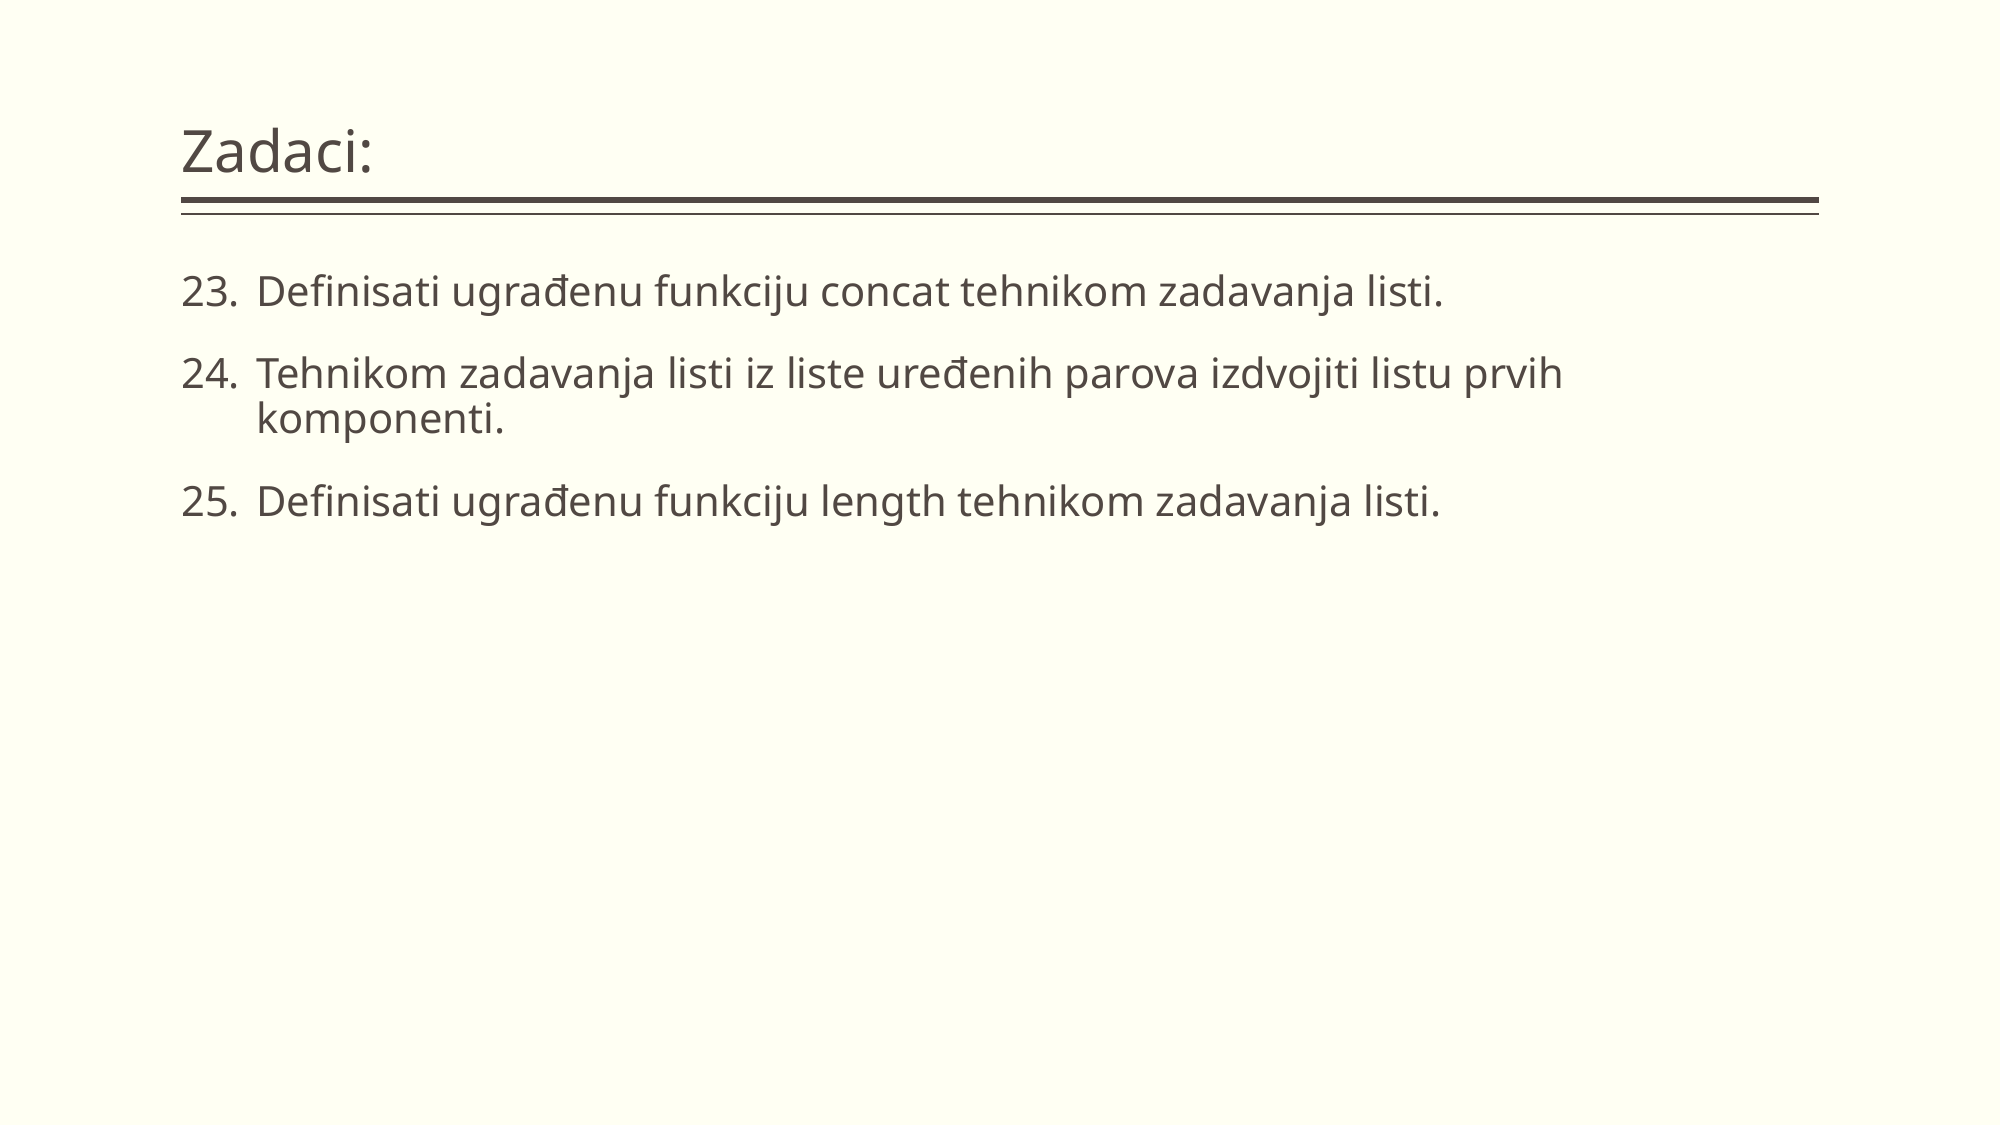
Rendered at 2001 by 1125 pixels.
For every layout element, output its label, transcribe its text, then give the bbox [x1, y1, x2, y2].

list Definisati ugrađenu funkciju concat tehnikom zadavanja listi. Tehnikom zadavanja listi iz liste uređenih parova izdvojiti listu prvih komponenti. Definisati ugrađenu funkciju length tehnikom zadavanja listi. [181, 262, 1819, 1013]
title Zadaci: [181, 12, 1819, 193]
